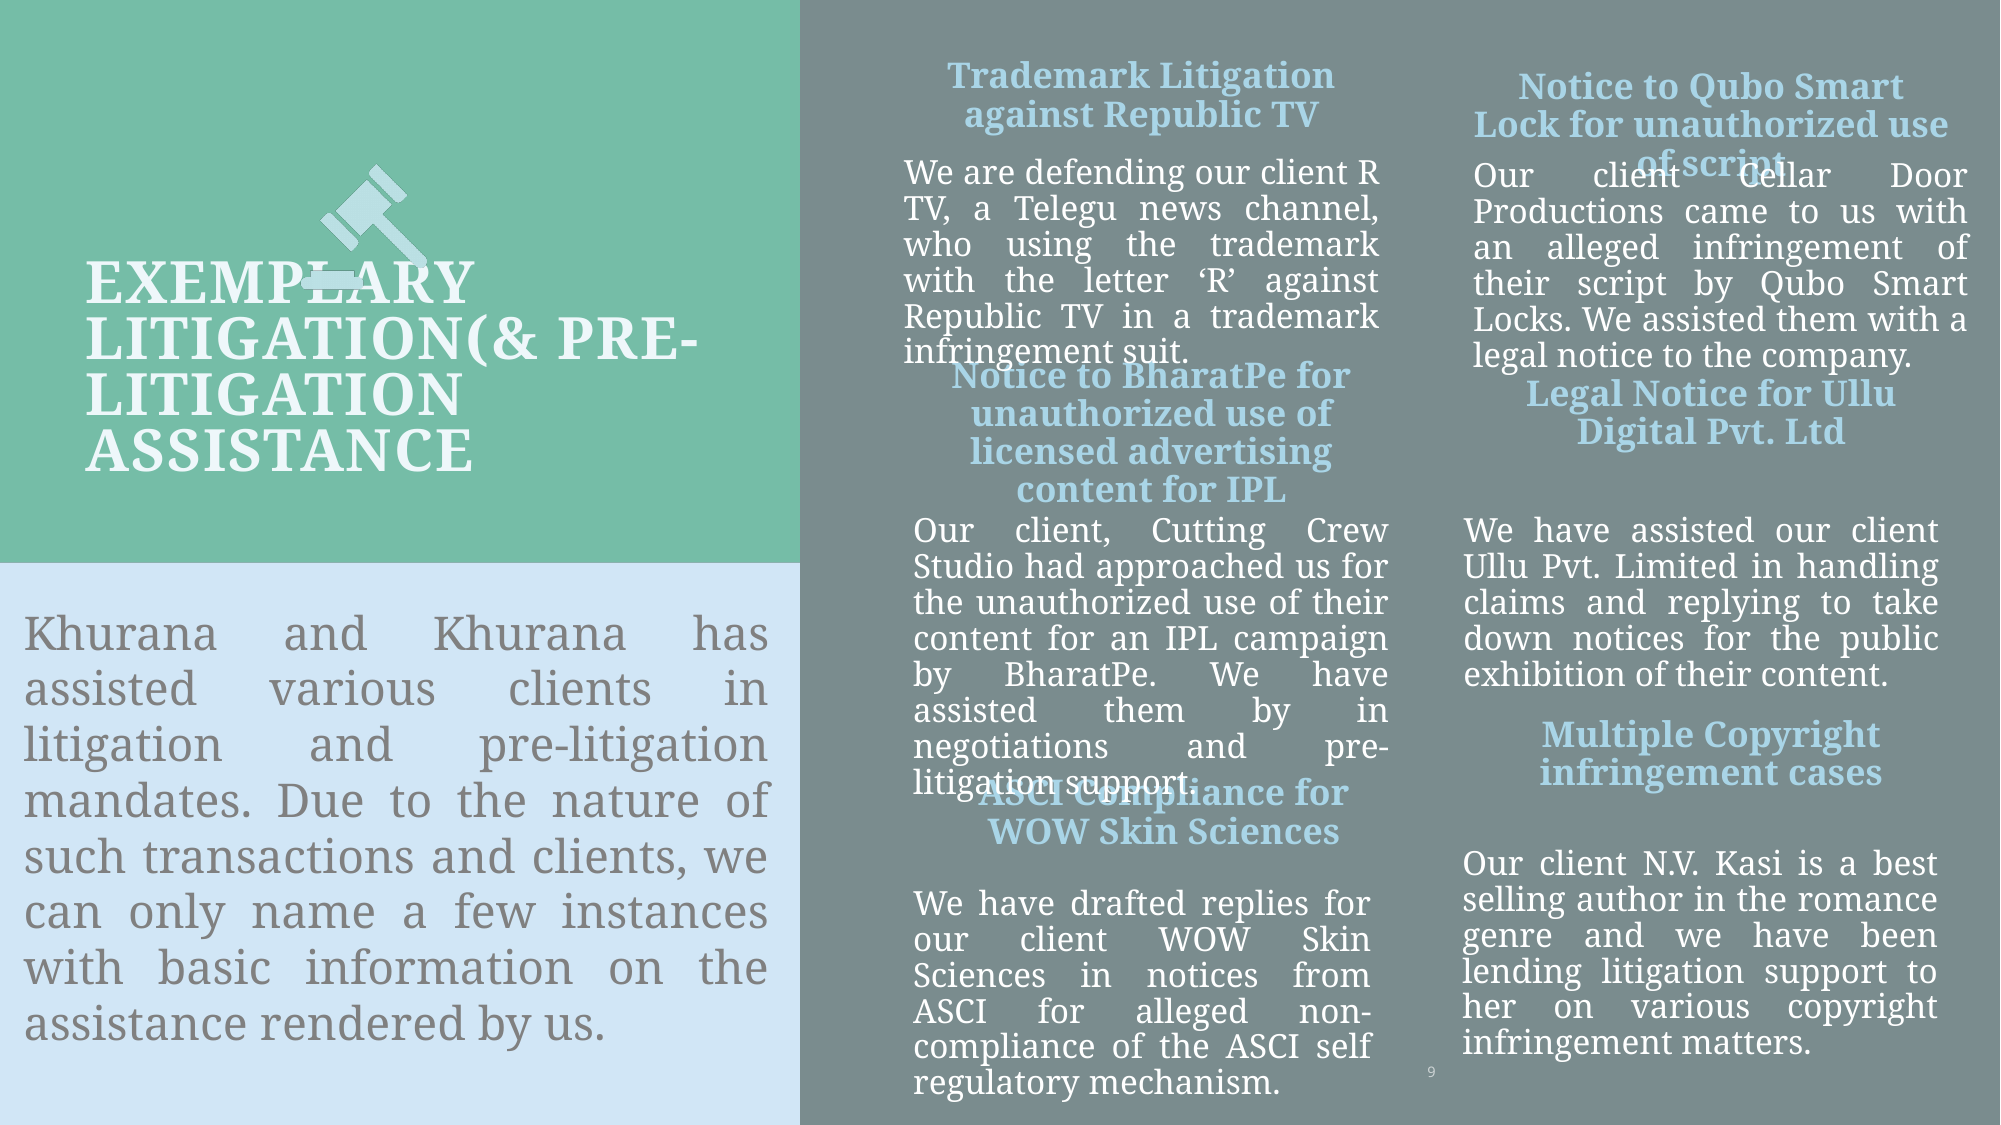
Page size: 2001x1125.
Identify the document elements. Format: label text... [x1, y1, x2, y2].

list Notice to BharatPe for unauthorized use of licensed advertising content for IPL [905, 350, 1398, 456]
slide_number 9 [1412, 1042, 1454, 1103]
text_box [287, 151, 439, 302]
text_box Multiple Copyright infringement cases [1495, 709, 1927, 800]
text_box Our client N.V. Kasi is a best selling author in the romance genre and we have been lending litigation support to her on various copyright infringement matters. [1454, 839, 1947, 1125]
list Our client, Cutting Crew Studio had approached us for the unauthorized use of their content for an IPL campaign by BharatPe. We have assisted them by in negotiations and pre-litigation support. [905, 506, 1398, 829]
text_box Legal Notice for Ullu Digital Pvt. Ltd [1495, 368, 1927, 458]
list Khurana and Khurana has assisted various clients in litigation and pre-litigation mandates. Due to the nature of such transactions and clients, we can only name a few instances with basic information on the assistance rendered by us. [16, 596, 778, 1099]
list ASCI Compliance for WOW Skin Sciences [964, 829, 1364, 858]
list Our client Cellar Door Productions came to us with an alleged infringement of their script by Qubo Smart Locks. We assisted them with a legal notice to the company. [1465, 151, 1977, 404]
list We are defending our client R TV, a Telegu news channel, who using the trademark with the letter ‘R’ against Republic TV in a trademark infringement suit. [896, 148, 1388, 434]
list Trademark Litigation against Republic TV [926, 50, 1358, 141]
title Exemplary LITIGATION(& PRE-LITIGATION ASSISTANCE [70, 59, 758, 490]
list Notice to Qubo Smart Lock for unauthorized use of script [1465, 61, 1958, 149]
text_box We have assisted our client Ullu Pvt. Limited in handling claims and replying to take down notices for the public exhibition of their content. [1455, 506, 1948, 793]
list We have drafted replies for our client WOW Skin Sciences in notices from ASCI for alleged non-compliance of the ASCI self regulatory mechanism. [905, 879, 1380, 1125]
